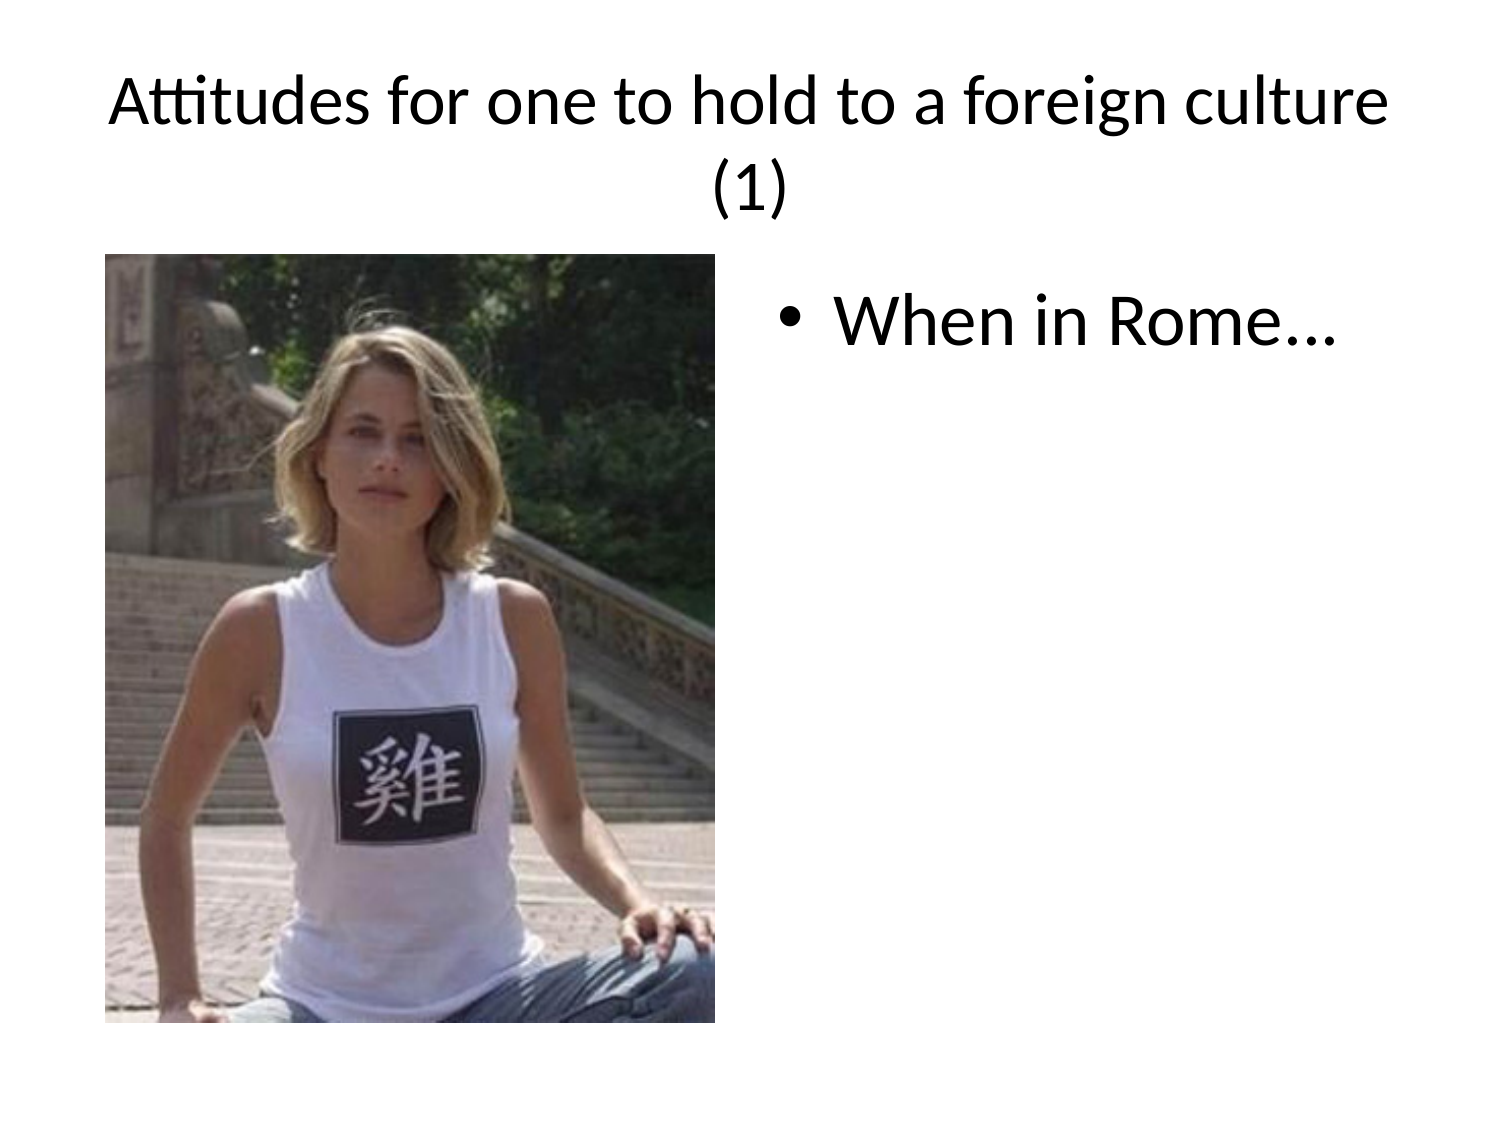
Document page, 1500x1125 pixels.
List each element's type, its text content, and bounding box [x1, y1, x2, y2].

list When in Rome... [762, 262, 1425, 1005]
title Attitudes for one to hold to a foreign culture (1) [75, 45, 1425, 233]
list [105, 254, 716, 1023]
